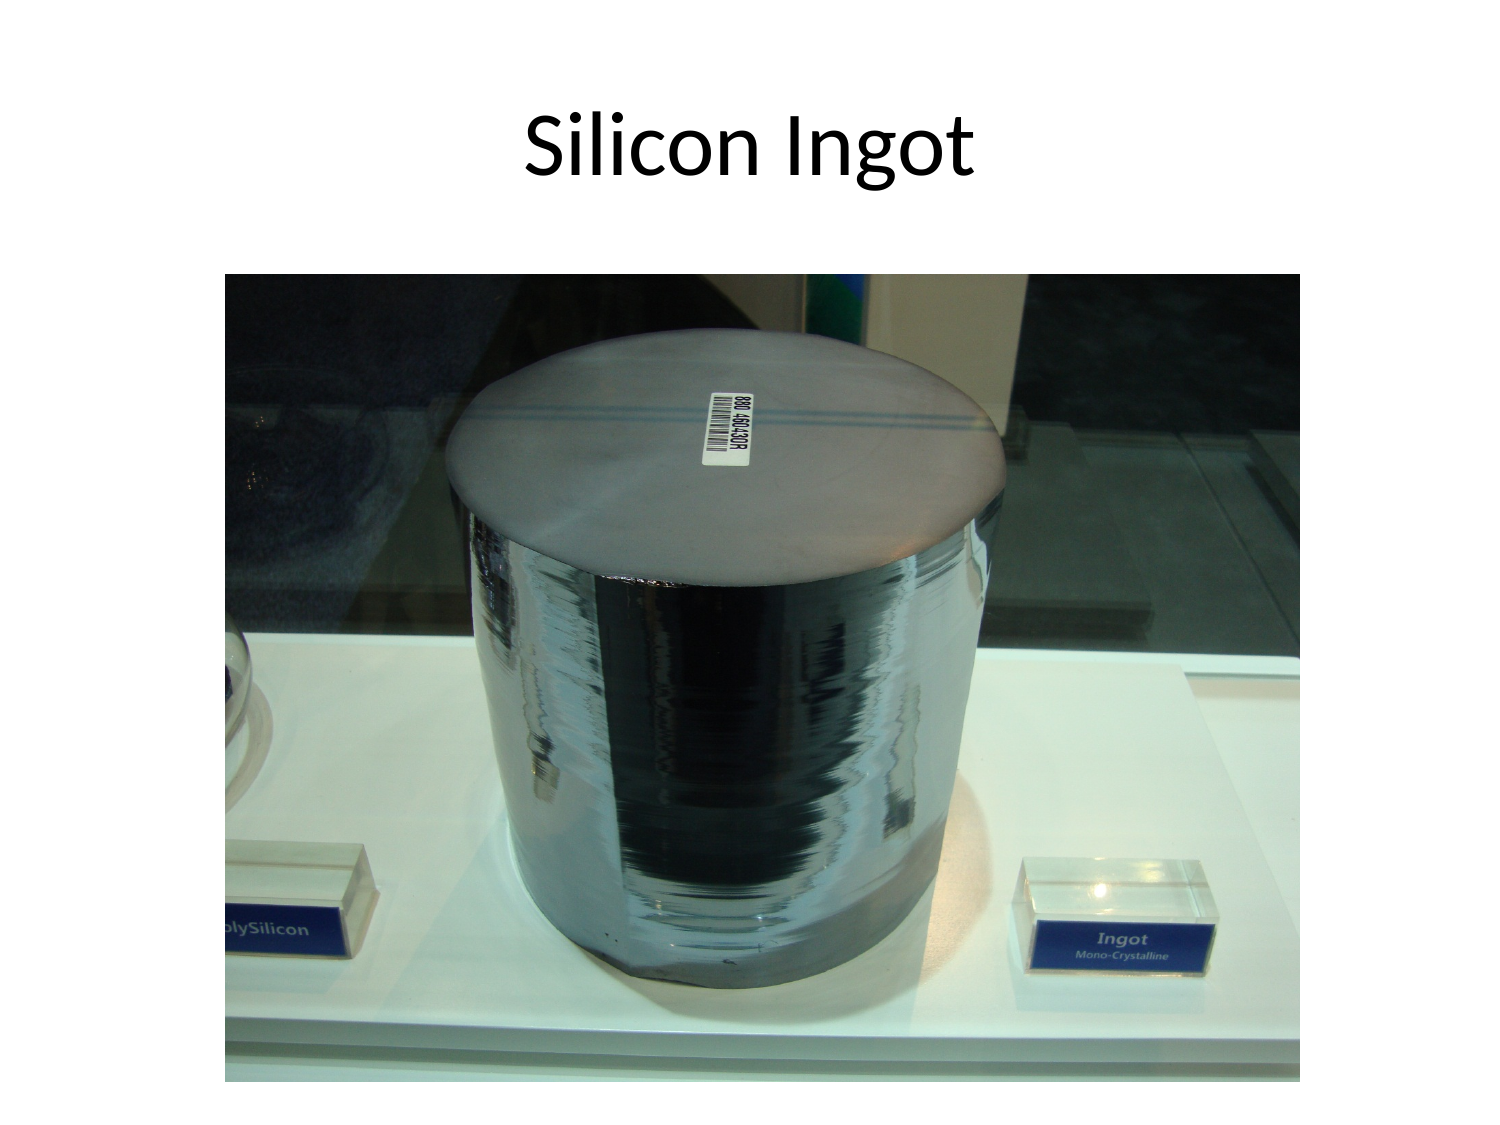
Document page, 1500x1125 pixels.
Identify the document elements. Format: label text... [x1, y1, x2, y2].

picture [224, 274, 1301, 1082]
title Silicon Ingot [75, 45, 1425, 233]
